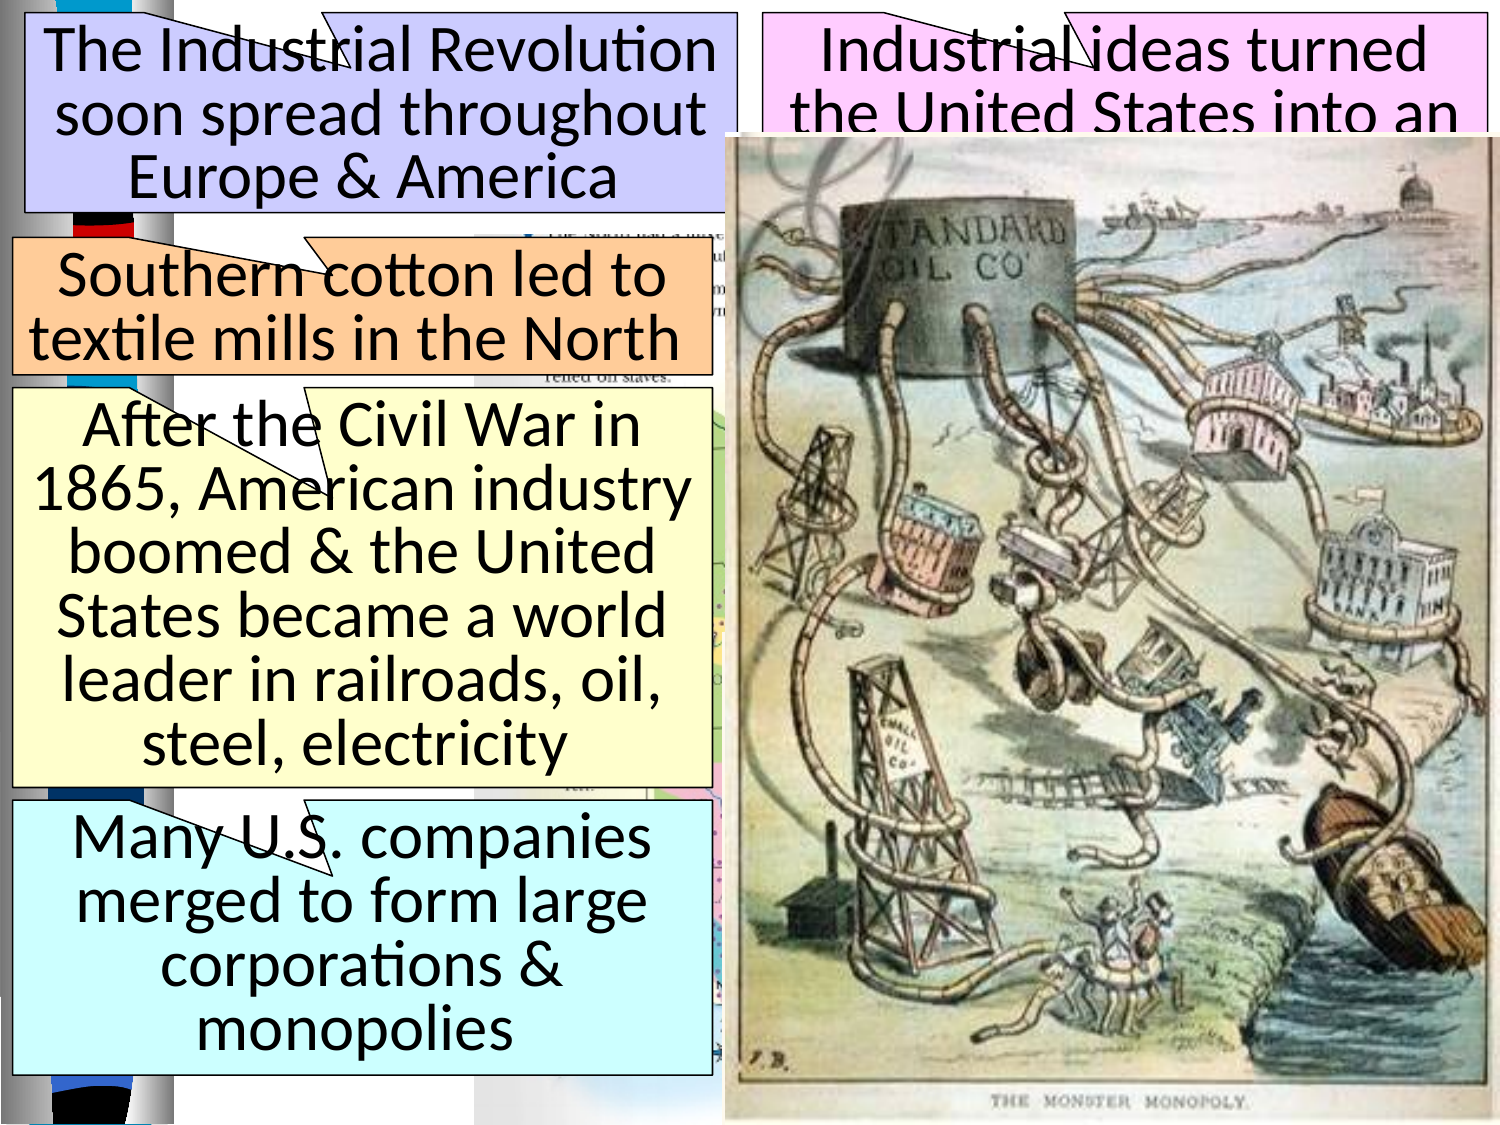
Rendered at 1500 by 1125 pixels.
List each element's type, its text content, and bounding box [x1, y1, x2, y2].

text_box The Industrial Revolution soon spread throughout Europe & America [24, 12, 738, 213]
text_box Many U.S. companies merged to form large corporations & monopolies [12, 800, 469, 1076]
text_box Southern cotton led to textile mills in the North [12, 237, 470, 375]
text_box After the Civil War in 1865, American industry boomed & the United States became a world leader in railroads, oil, steel, electricity [12, 387, 469, 788]
text_box Industrial ideas turned the United States into an important world power [762, 12, 1488, 131]
picture [474, 132, 1500, 1125]
